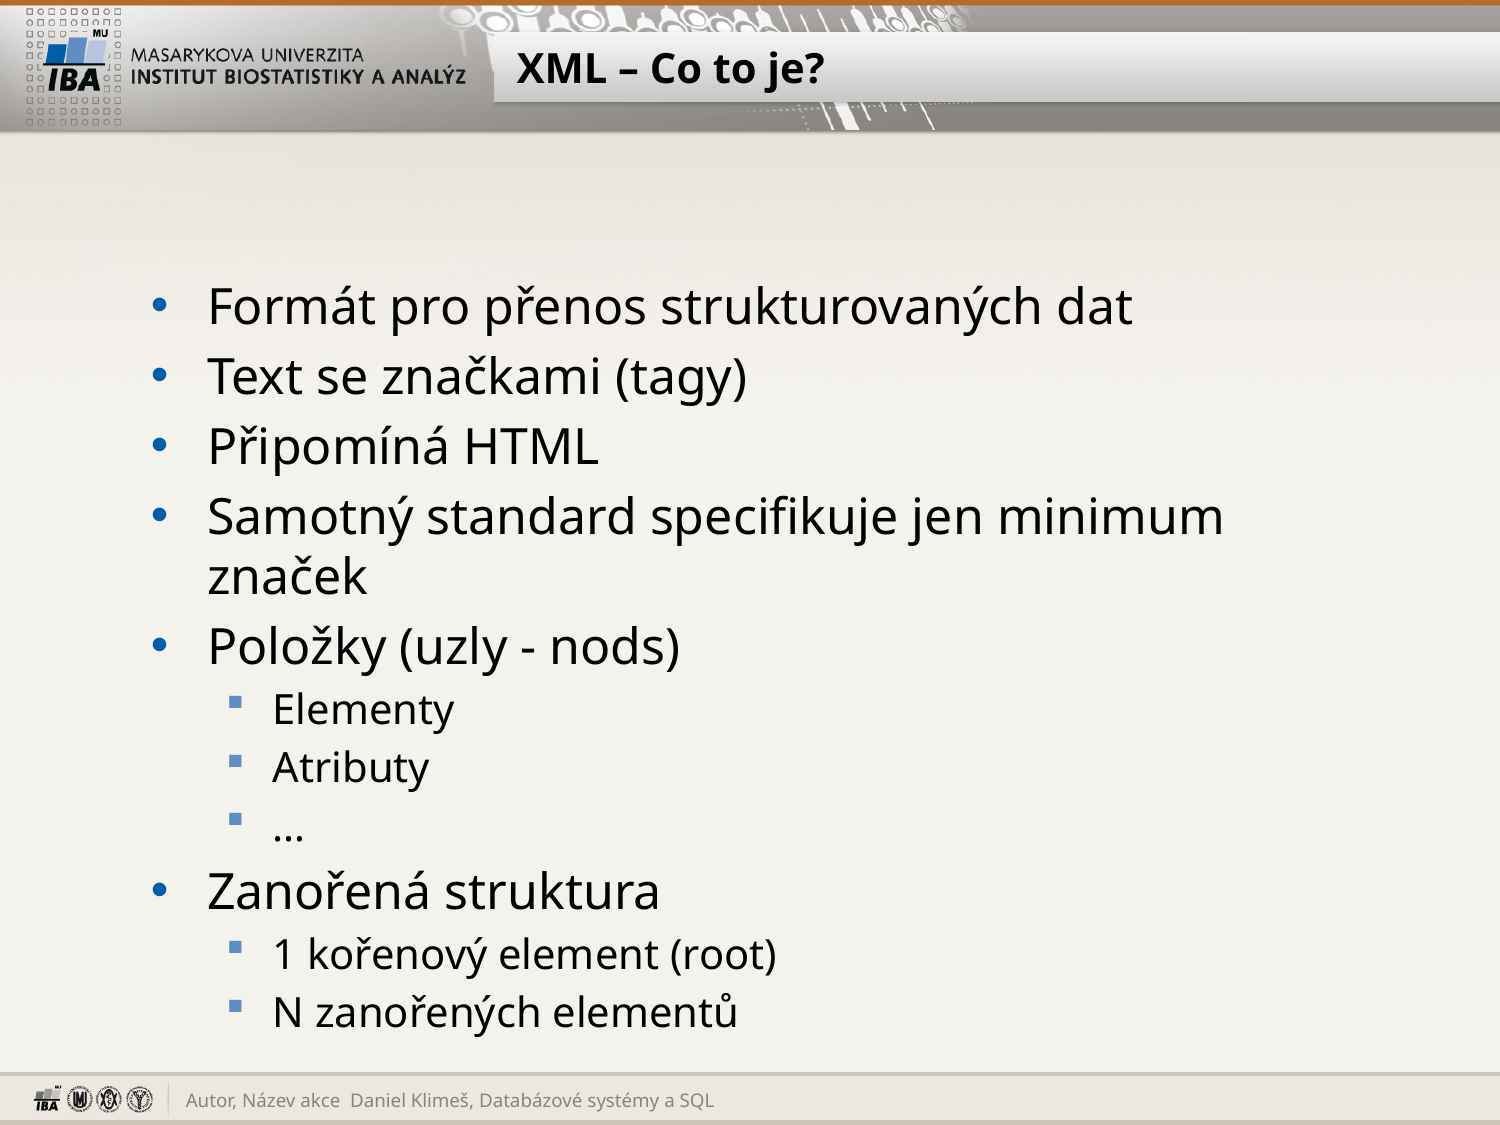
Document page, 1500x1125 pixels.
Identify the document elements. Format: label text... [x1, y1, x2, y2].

title XML – Co to je? [501, 31, 1471, 104]
picture [0, 0, 1500, 1125]
footer Daniel Klimeš, Databázové systémy a SQL [335, 1081, 1340, 1125]
list Formát pro přenos strukturovaných dat Text se značkami (tagy) Připomíná HTML Samotný standard specifikuje jen minimum značek Položky (uzly - nods) Elementy Atributy … Zanořená struktura 1 kořenový element (root) N zanořených elementů [135, 266, 1400, 693]
